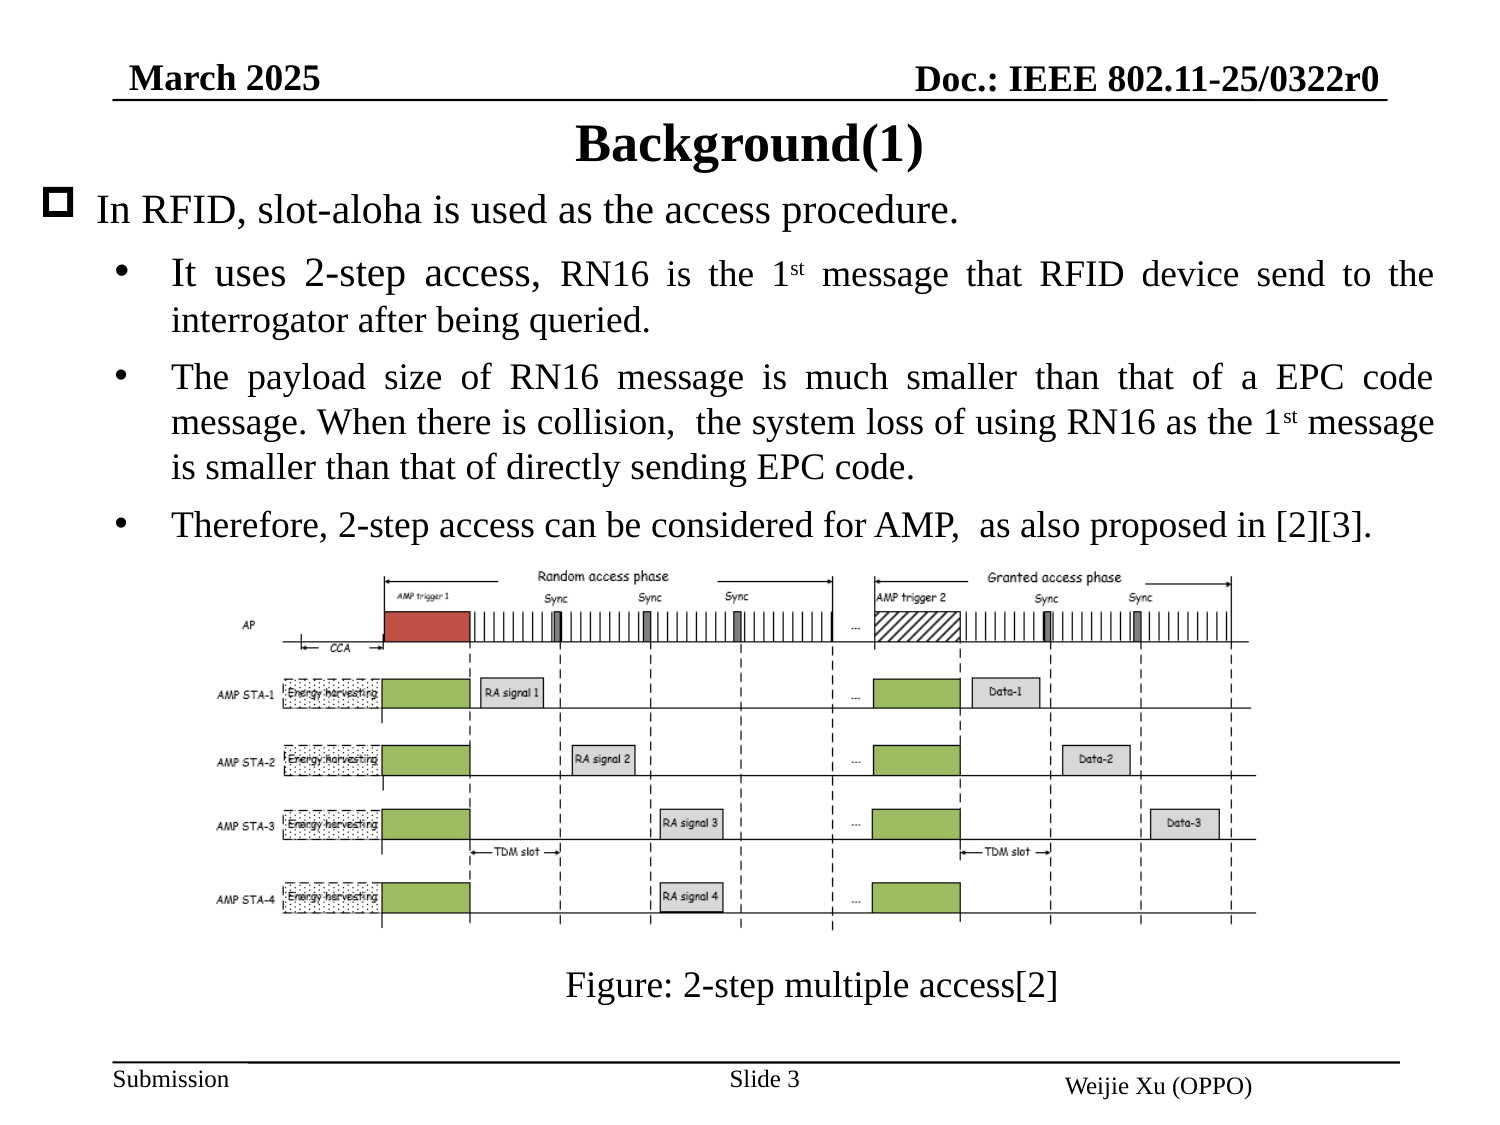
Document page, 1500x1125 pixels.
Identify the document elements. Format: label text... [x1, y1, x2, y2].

text_box March 2025 [114, 45, 493, 100]
text_box Slide 3 [712, 1062, 800, 1122]
text_box Background(1) [502, 99, 998, 159]
text_box Weijie Xu (OPPO) [1050, 1062, 1402, 1093]
picture [202, 563, 1273, 951]
text_box [48, 1013, 1400, 1078]
text_box Doc.: IEEE 802.11-25/0322r0 [899, 46, 1413, 107]
text_box In RFID, slot-aloha is used as the access procedure. It uses 2-step access, RN16 is the 1st message that RFID device send to the interrogator after being queried. The payload size of RN16 message is much smaller than that of a EPC code message. When there is collision, the system loss of using RN16 as the 1st message is smaller than that of directly sending EPC code. Therefore, 2-step access can be considered for AMP, as also proposed in [2][3]. Figure: 2-step multiple access[2] [24, 174, 1450, 1013]
